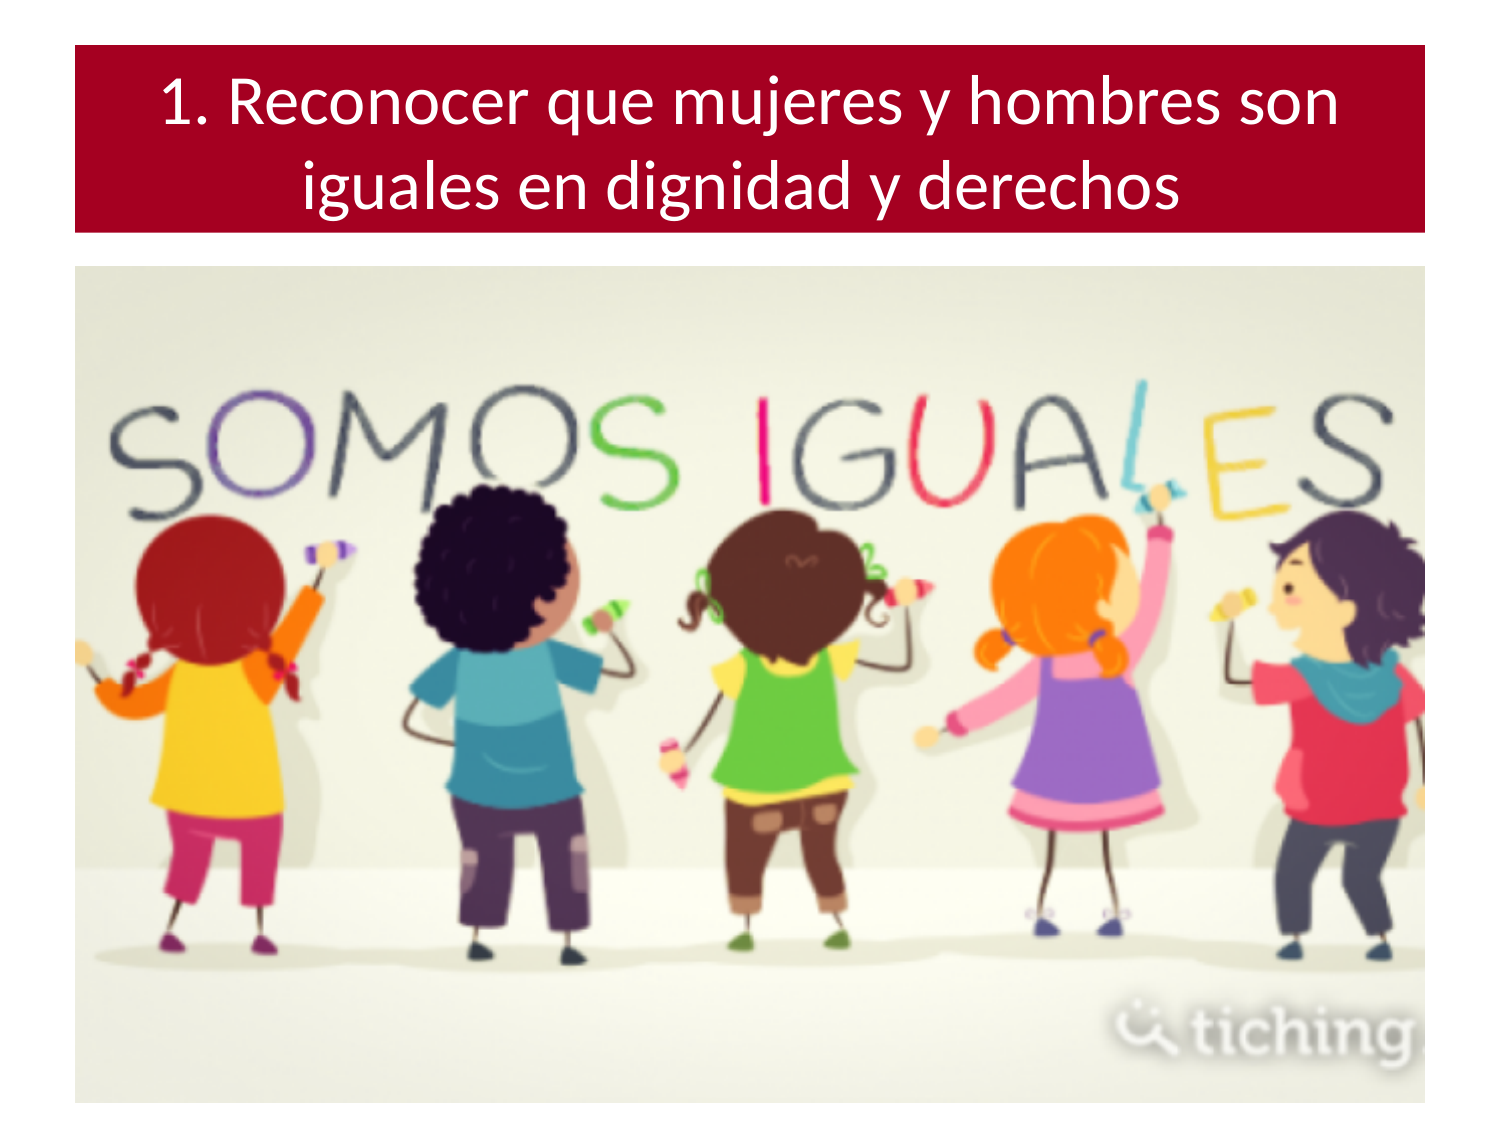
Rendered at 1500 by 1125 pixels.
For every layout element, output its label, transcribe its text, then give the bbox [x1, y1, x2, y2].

title 1. Reconocer que mujeres y hombres son iguales en dignidad y derechos [75, 45, 1425, 233]
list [74, 266, 1426, 1103]
